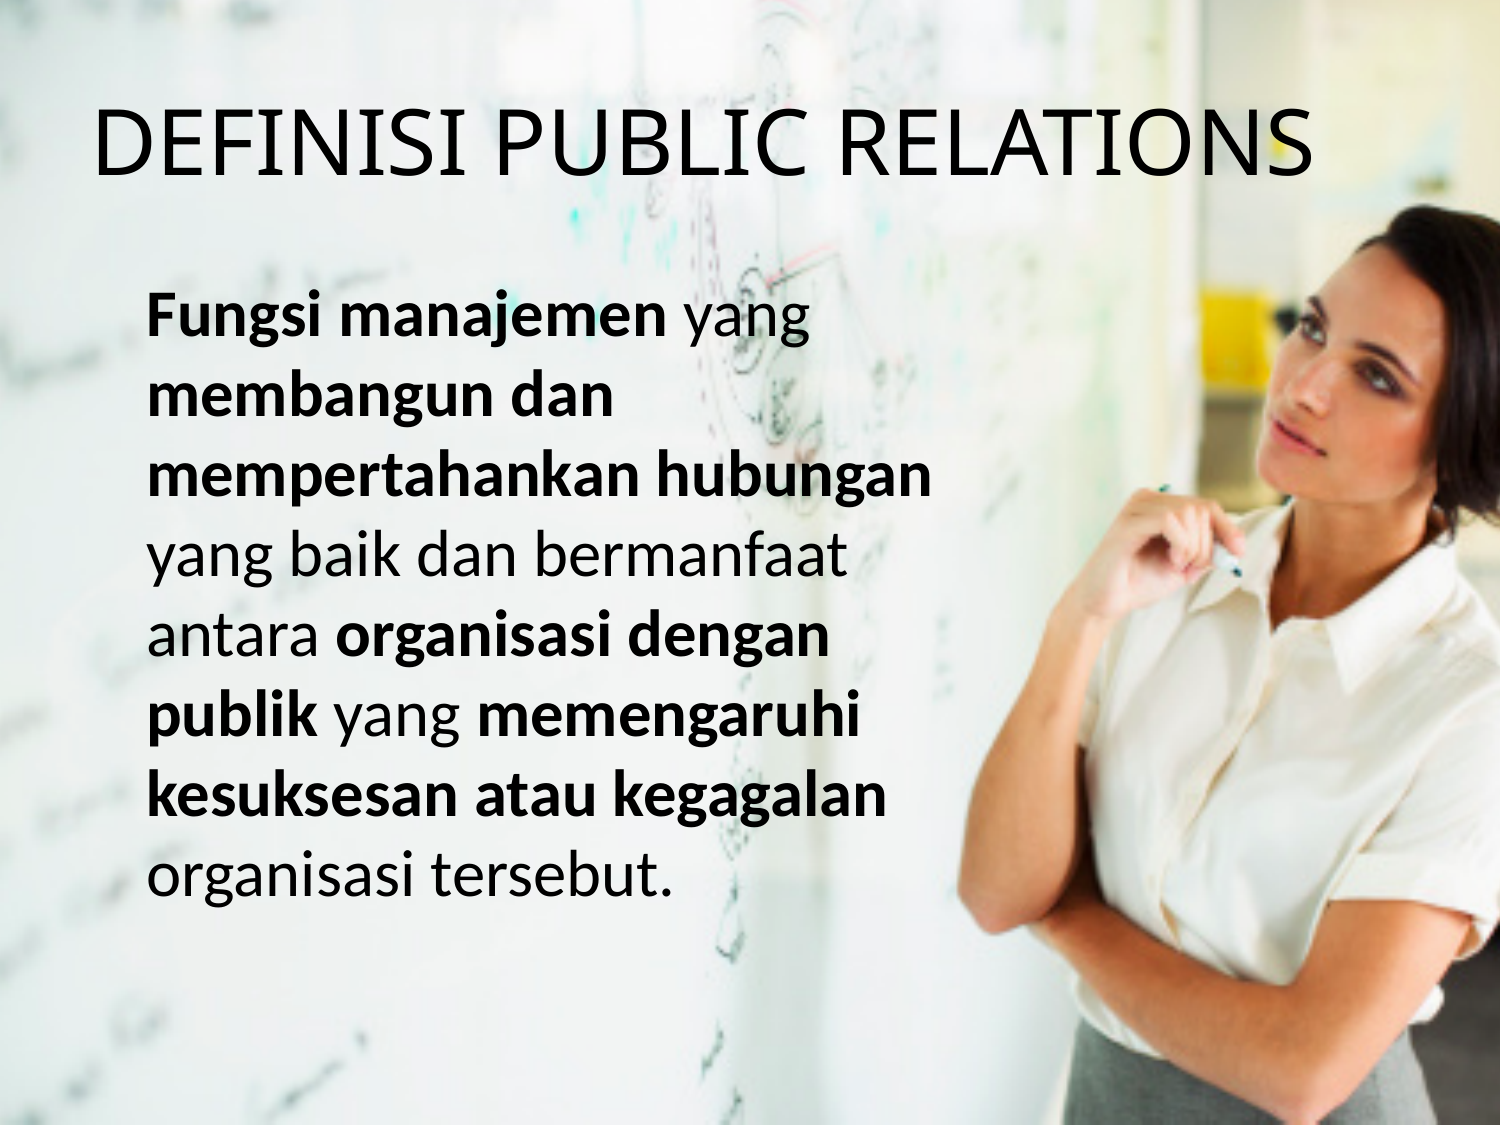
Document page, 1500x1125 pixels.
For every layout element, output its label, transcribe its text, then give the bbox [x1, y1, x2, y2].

picture [0, 0, 1500, 1125]
list Fungsi manajemen yang membangun dan mempertahankan hubungan yang baik dan bermanfaat antara organisasi dengan publik yang memengaruhi kesuksesan atau kegagalan organisasi tersebut. [75, 262, 967, 1005]
title DEFINISI PUBLIC RELATIONS [75, 45, 1425, 233]
